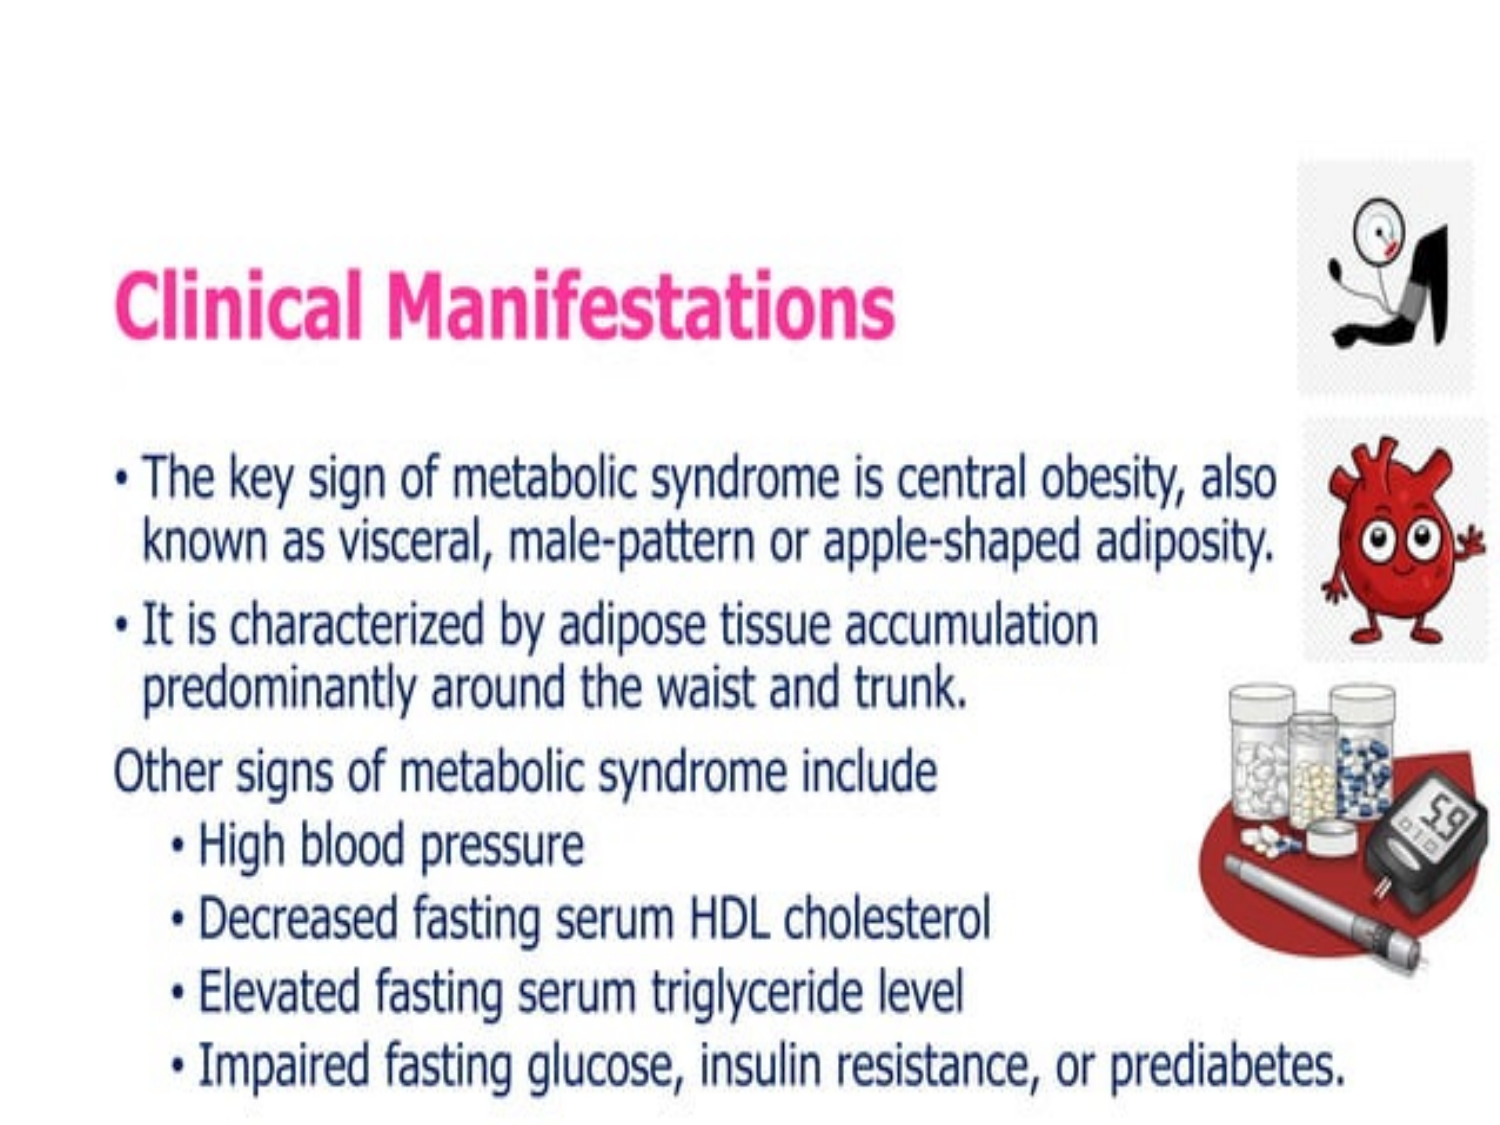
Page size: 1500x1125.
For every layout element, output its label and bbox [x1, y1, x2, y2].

picture [0, 139, 1500, 1125]
